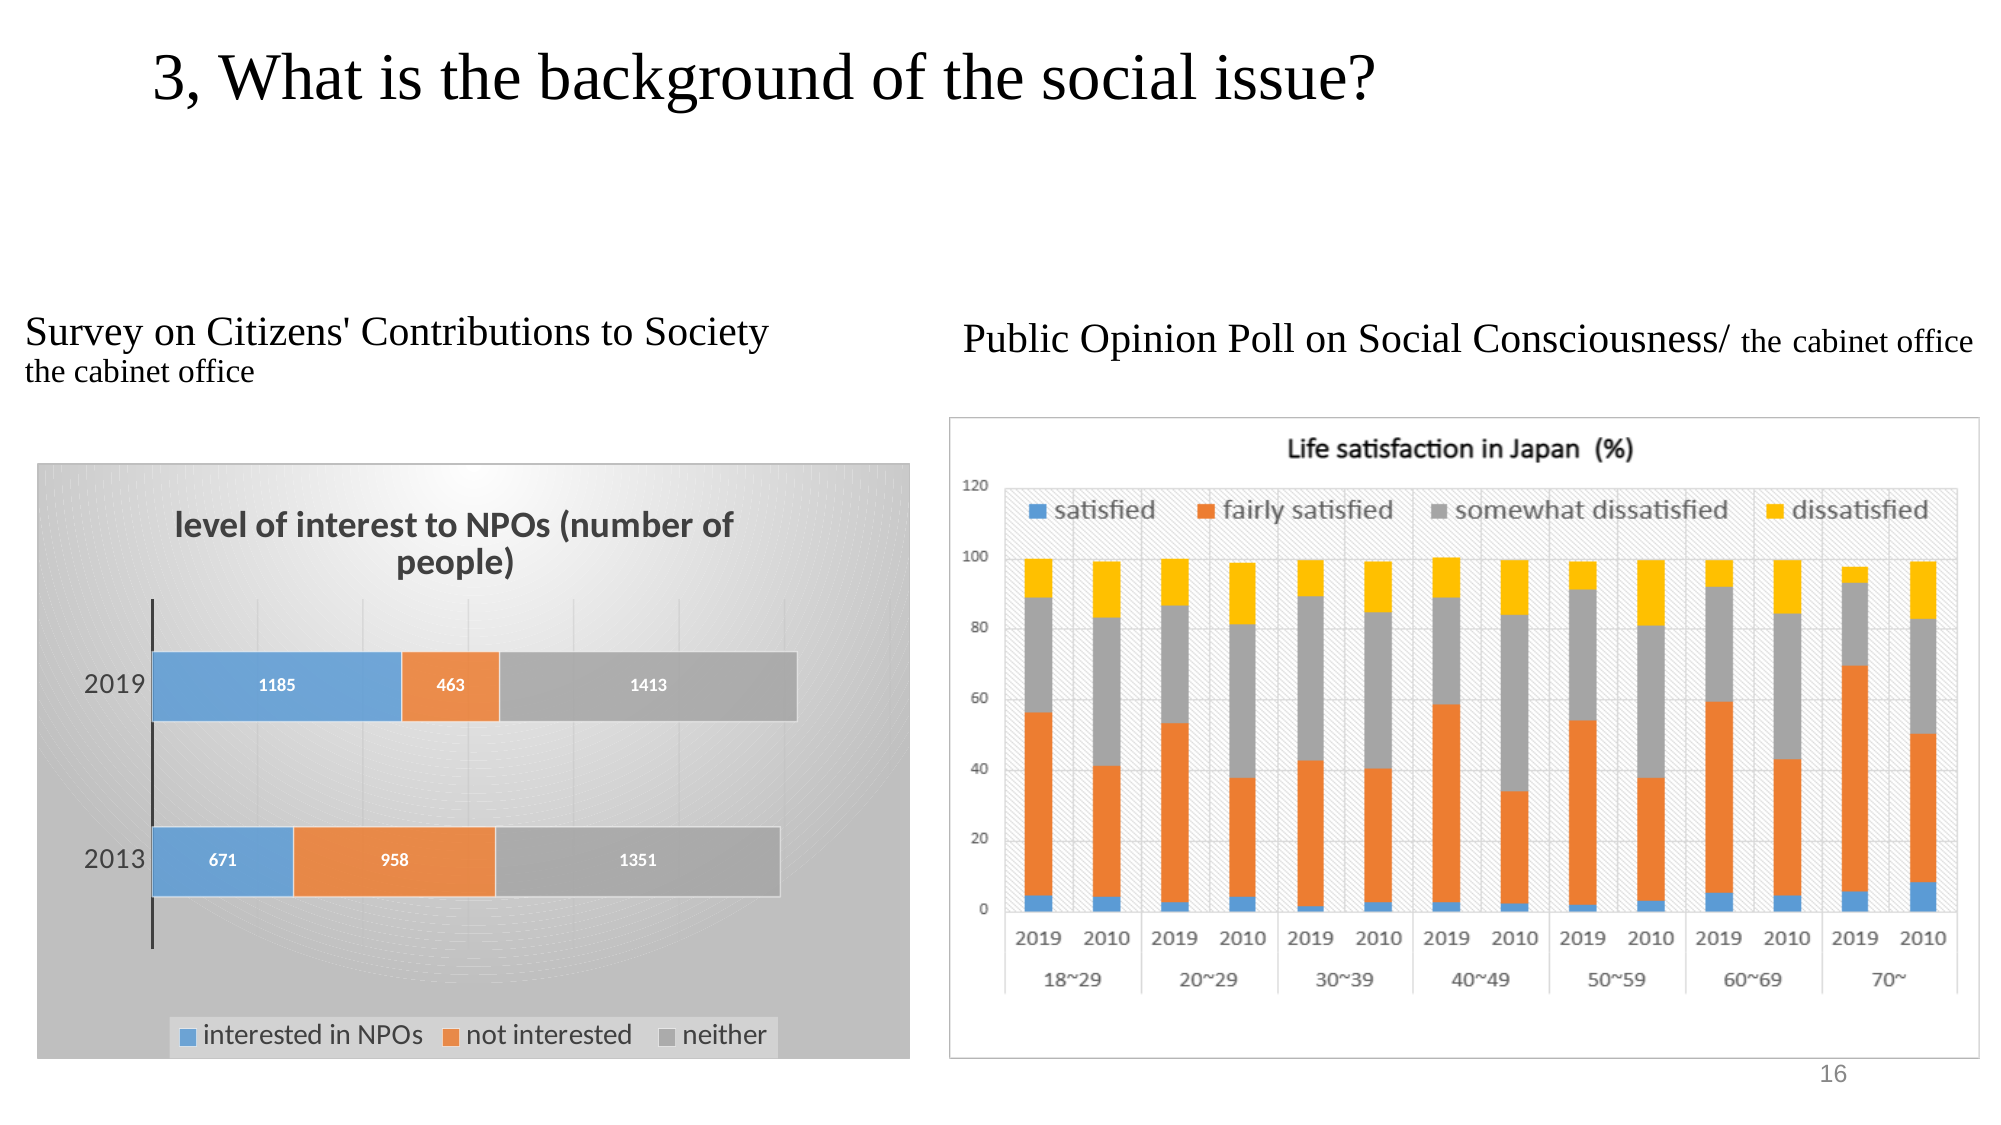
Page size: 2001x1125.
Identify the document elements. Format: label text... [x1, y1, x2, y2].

slide_number ‹#› [1412, 1068, 1863, 1103]
chart [37, 462, 911, 1060]
title Survey on Citizens' Contributions to Society the cabinet office [10, 307, 812, 392]
picture [947, 416, 1980, 1060]
text_box Public Opinion Poll on Social Consciousness/ the cabinet office [948, 296, 1990, 382]
text_box 3, What is the background of the social issue? [137, 59, 1863, 176]
